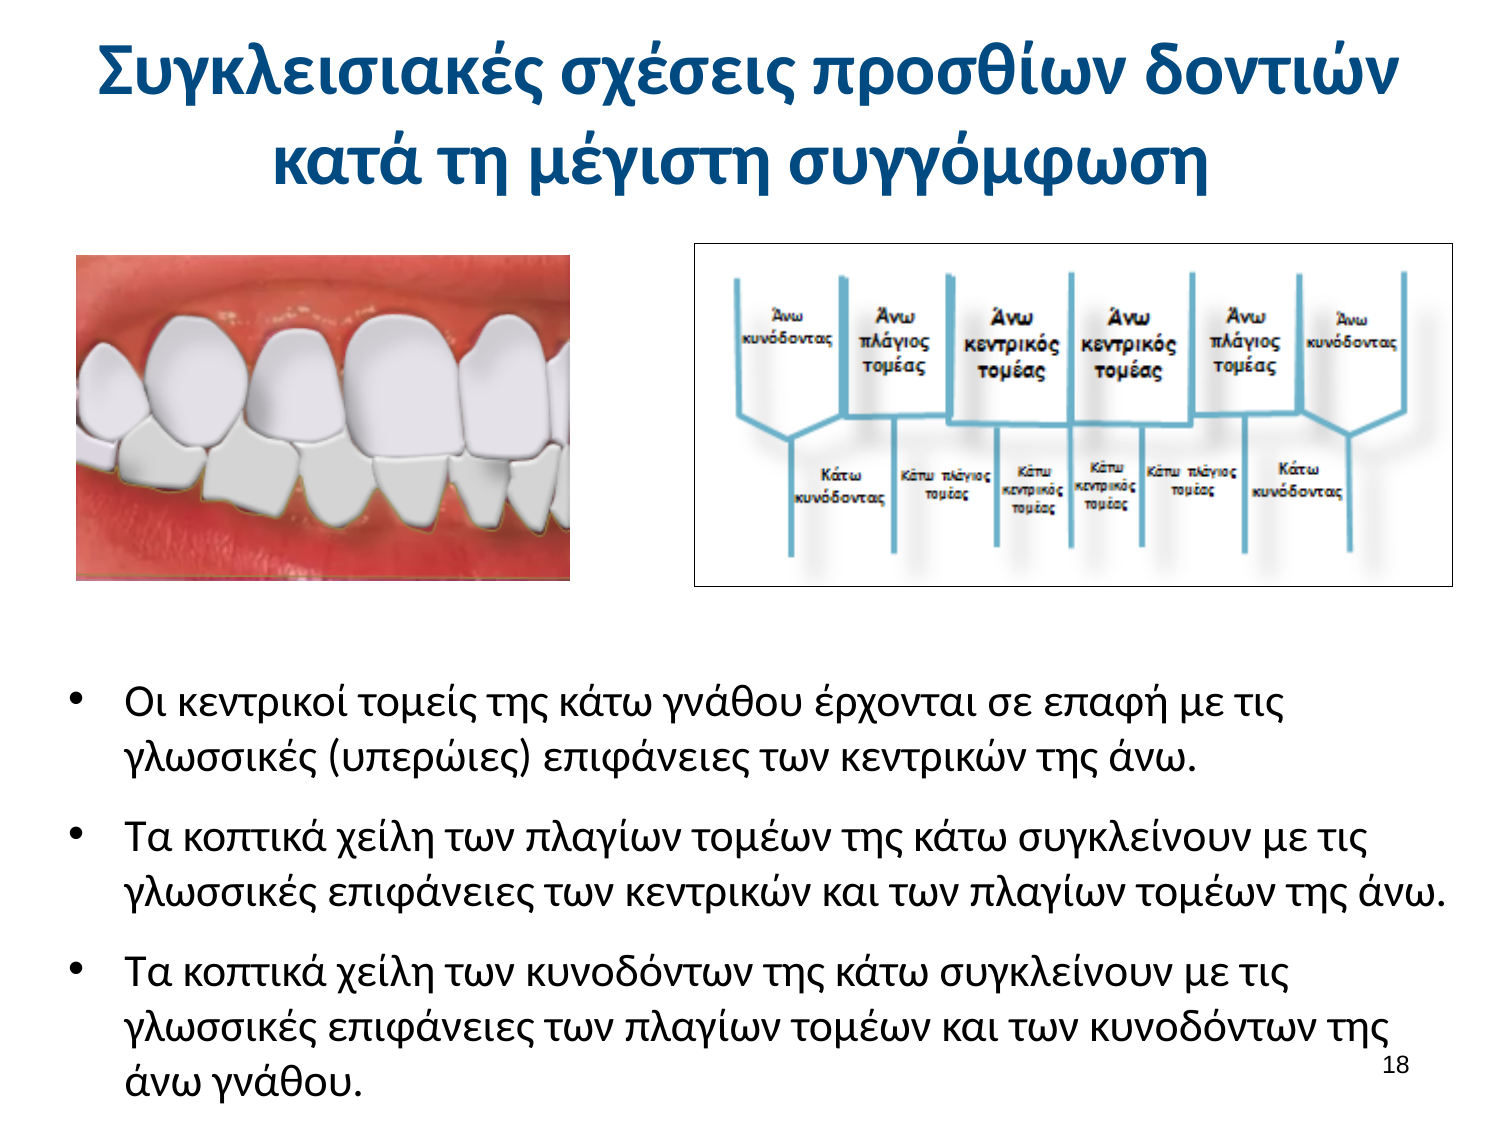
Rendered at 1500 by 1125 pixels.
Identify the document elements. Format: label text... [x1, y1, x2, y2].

list Οι κεντρικοί τομείς της κάτω γνάθου έρχονται σε επαφή με τις γλωσσικές (υπερώιες) επιφάνειες των κεντρικών της άνω. Τα κοπτικά χείλη των πλαγίων τομέων της κάτω συγκλείνουν με τις γλωσσικές επιφάνειες των κεντρικών και των πλαγίων τομέων της άνω. Τα κοπτικά χείλη των κυνοδόντων της κάτω συγκλείνουν με τις γλωσσικές επιφάνειες των πλαγίων τομέων και των κυνοδόντων της άνω γνάθου. [53, 662, 1483, 1118]
slide_number 17 [1074, 1024, 1425, 1103]
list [76, 255, 570, 581]
title Συγκλεισιακές σχέσεις προσθίων δοντιών κατά τη μέγιστη συγγόμφωση [75, 11, 1425, 220]
picture [693, 243, 1452, 587]
